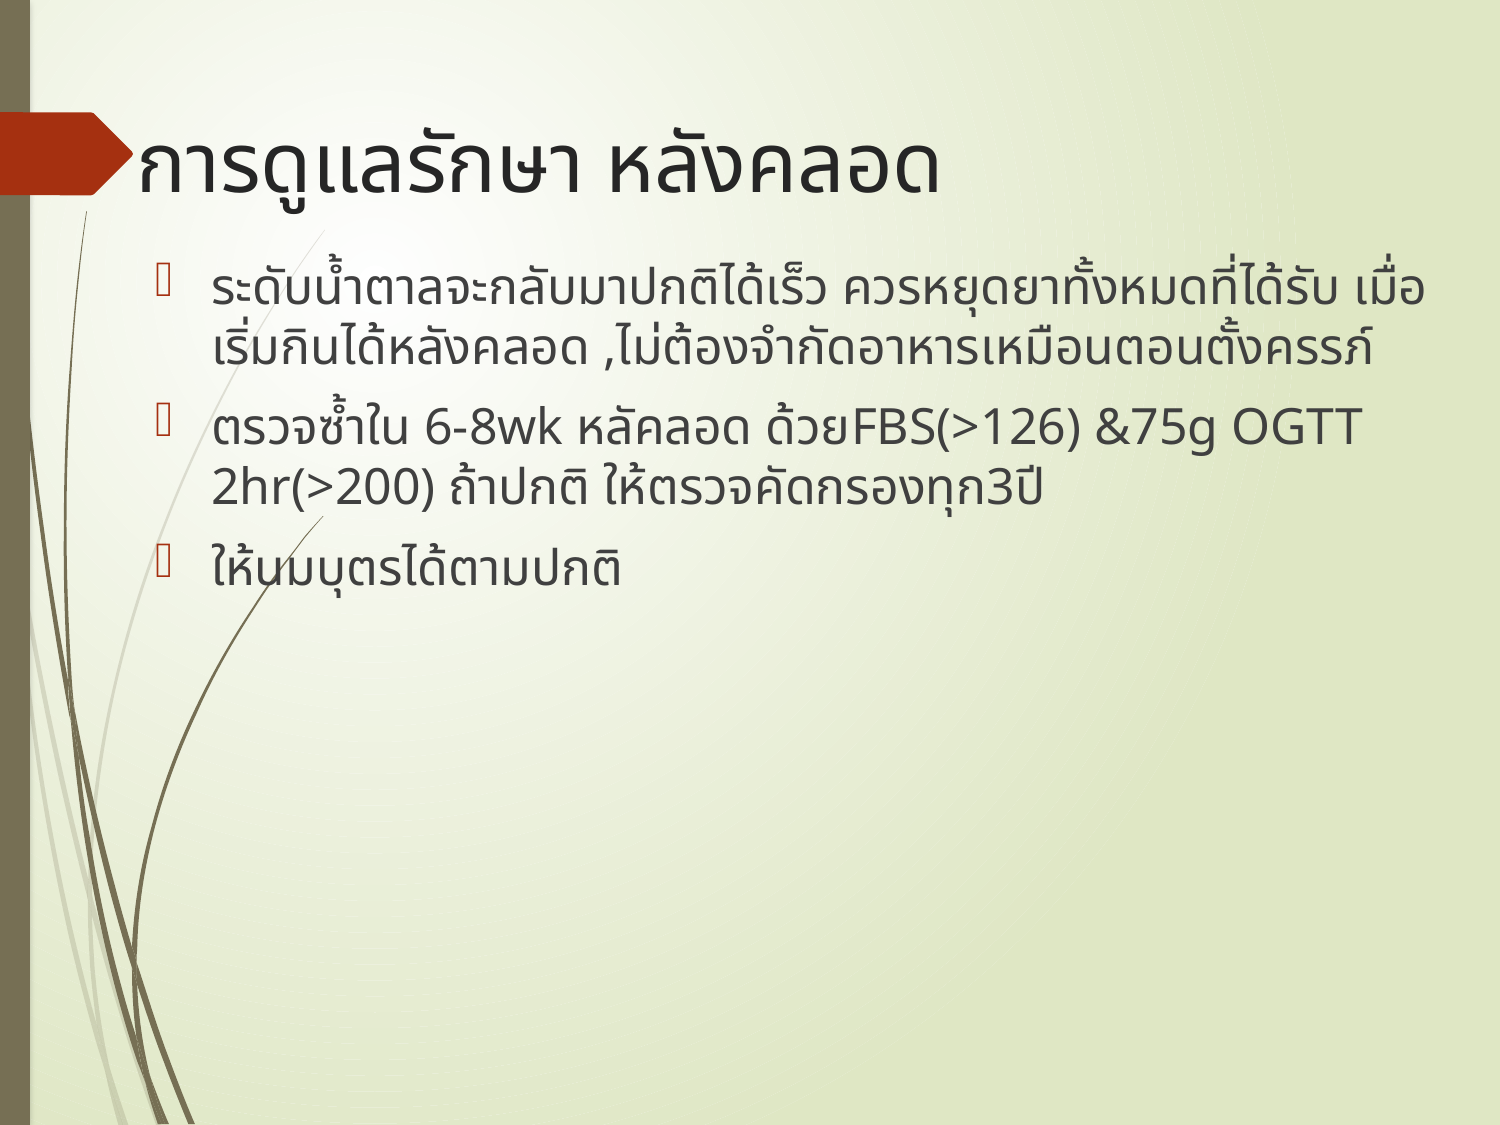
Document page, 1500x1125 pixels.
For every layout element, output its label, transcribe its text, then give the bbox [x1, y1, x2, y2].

title การดูแลรักษา หลังคลอด [121, 101, 1482, 301]
list ระดับน้ำตาลจะกลับมาปกติได้เร็ว ควรหยุดยาทั้งหมดที่ได้รับ เมื่อเริ่มกินได้หลังคลอด ,ไม่ต้องจำกัดอาหารเหมือนตอนตั้งครรภ์ ตรวจซ้ำใน 6-8wk หลัคลอด ด้วยFBS(>126) &75g OGTT 2hr(>200) ถ้าปกติ ให้ตรวจคัดกรองทุก3ปี ให้นมบุตรได้ตามปกติ [140, 246, 1464, 1095]
